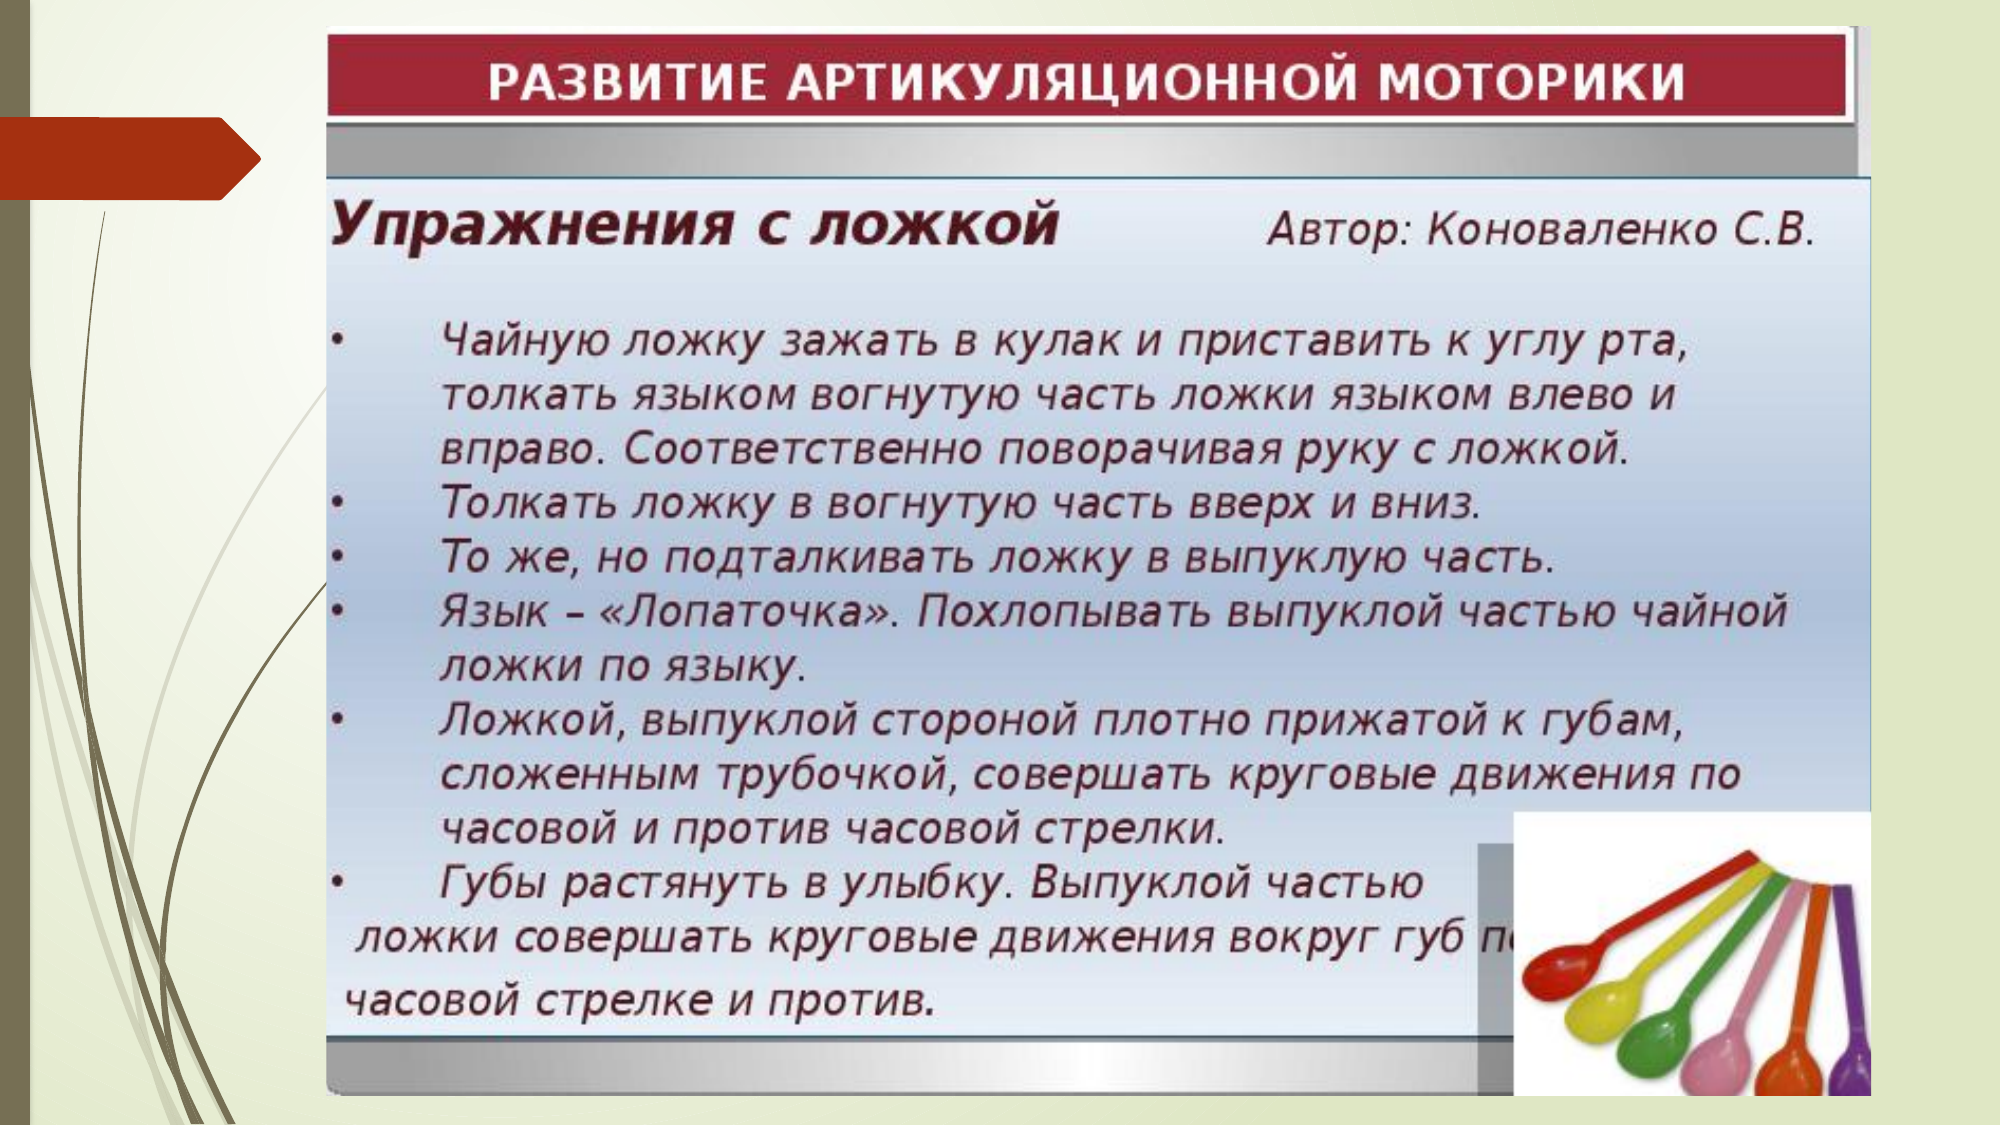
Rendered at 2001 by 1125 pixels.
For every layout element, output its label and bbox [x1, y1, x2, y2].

picture [325, 25, 1872, 1096]
